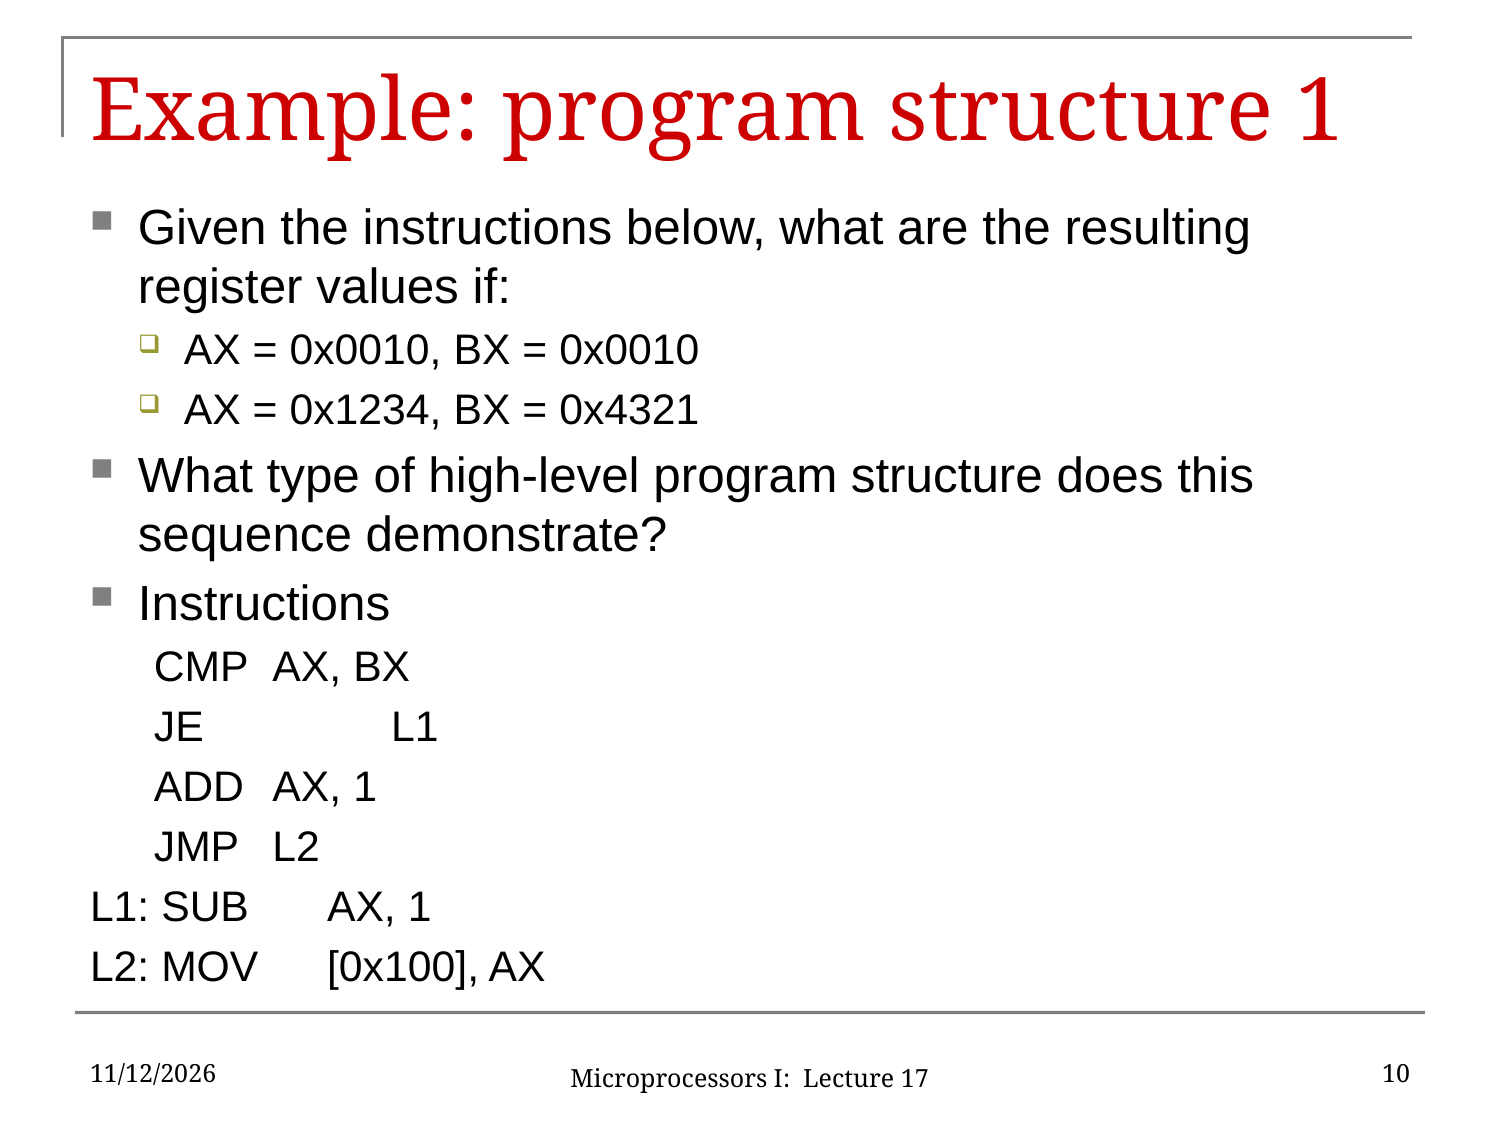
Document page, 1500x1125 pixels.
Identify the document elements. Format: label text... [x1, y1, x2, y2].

list Given the instructions below, what are the resulting register values if: AX = 0x0010, BX = 0x0010 AX = 0x1234, BX = 0x4321 What type of high-level program structure does this sequence demonstrate? Instructions CMP AX, BX JE L1 ADD AX, 1 JMP L2 L1: SUB AX, 1 L2: MOV [0x100], AX [75, 187, 1425, 1006]
title Example: program structure 1 [75, 45, 1425, 163]
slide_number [74, 1023, 426, 1100]
footer Microprocessors I: Lecture 17 [512, 1024, 988, 1101]
slide_number 10 [1074, 1023, 1426, 1100]
